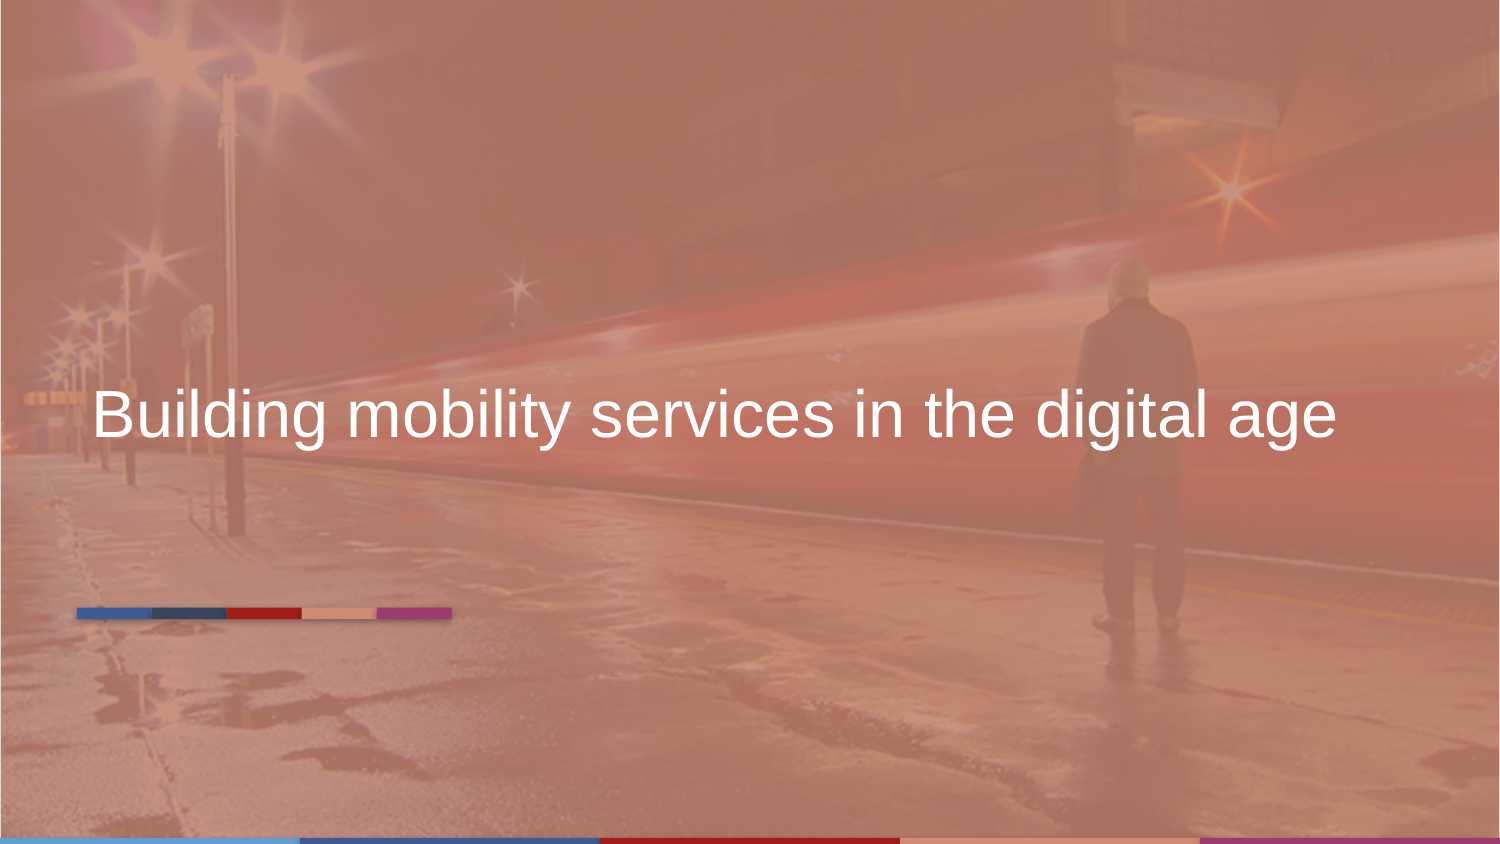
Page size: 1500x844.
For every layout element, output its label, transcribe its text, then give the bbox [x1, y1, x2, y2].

list Building mobility services in the digital age [76, 362, 1436, 517]
